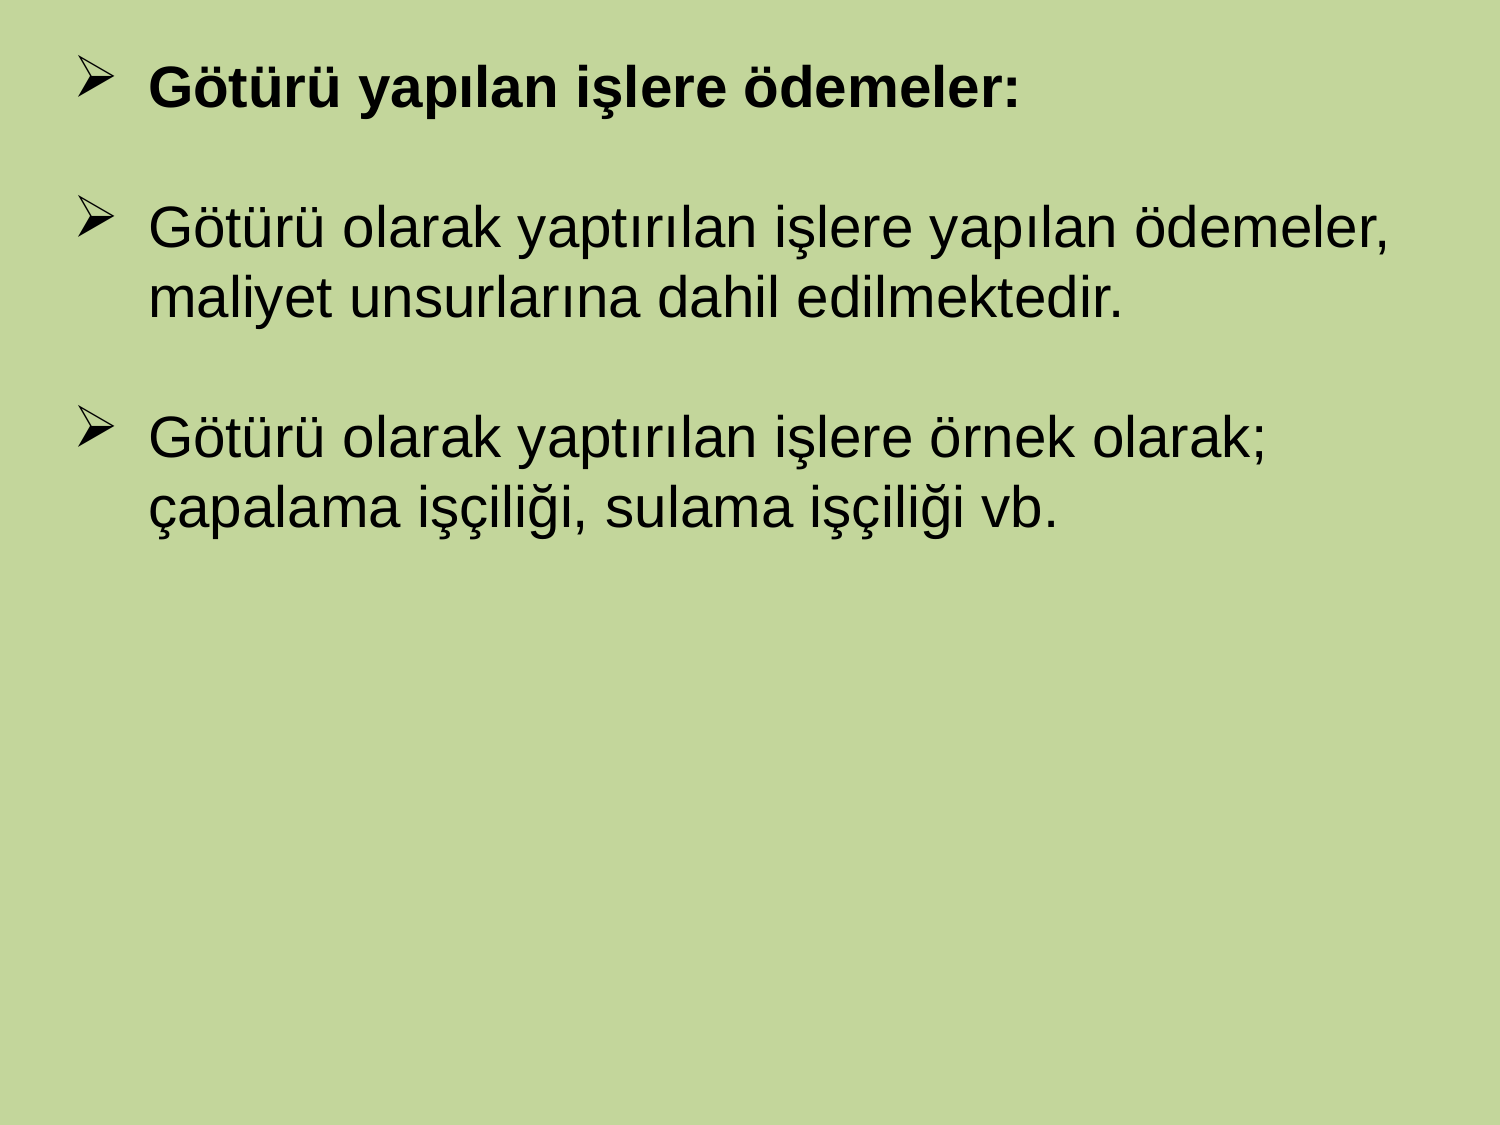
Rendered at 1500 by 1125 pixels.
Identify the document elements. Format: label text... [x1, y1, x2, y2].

text_box Götürü yapılan işlere ödemeler: Götürü olarak yaptırılan işlere yapılan ödemeler, maliyet unsurlarına dahil edilmektedir. Götürü olarak yaptırılan işlere örnek olarak; çapalama işçiliği, sulama işçiliği vb. [58, 41, 1444, 547]
